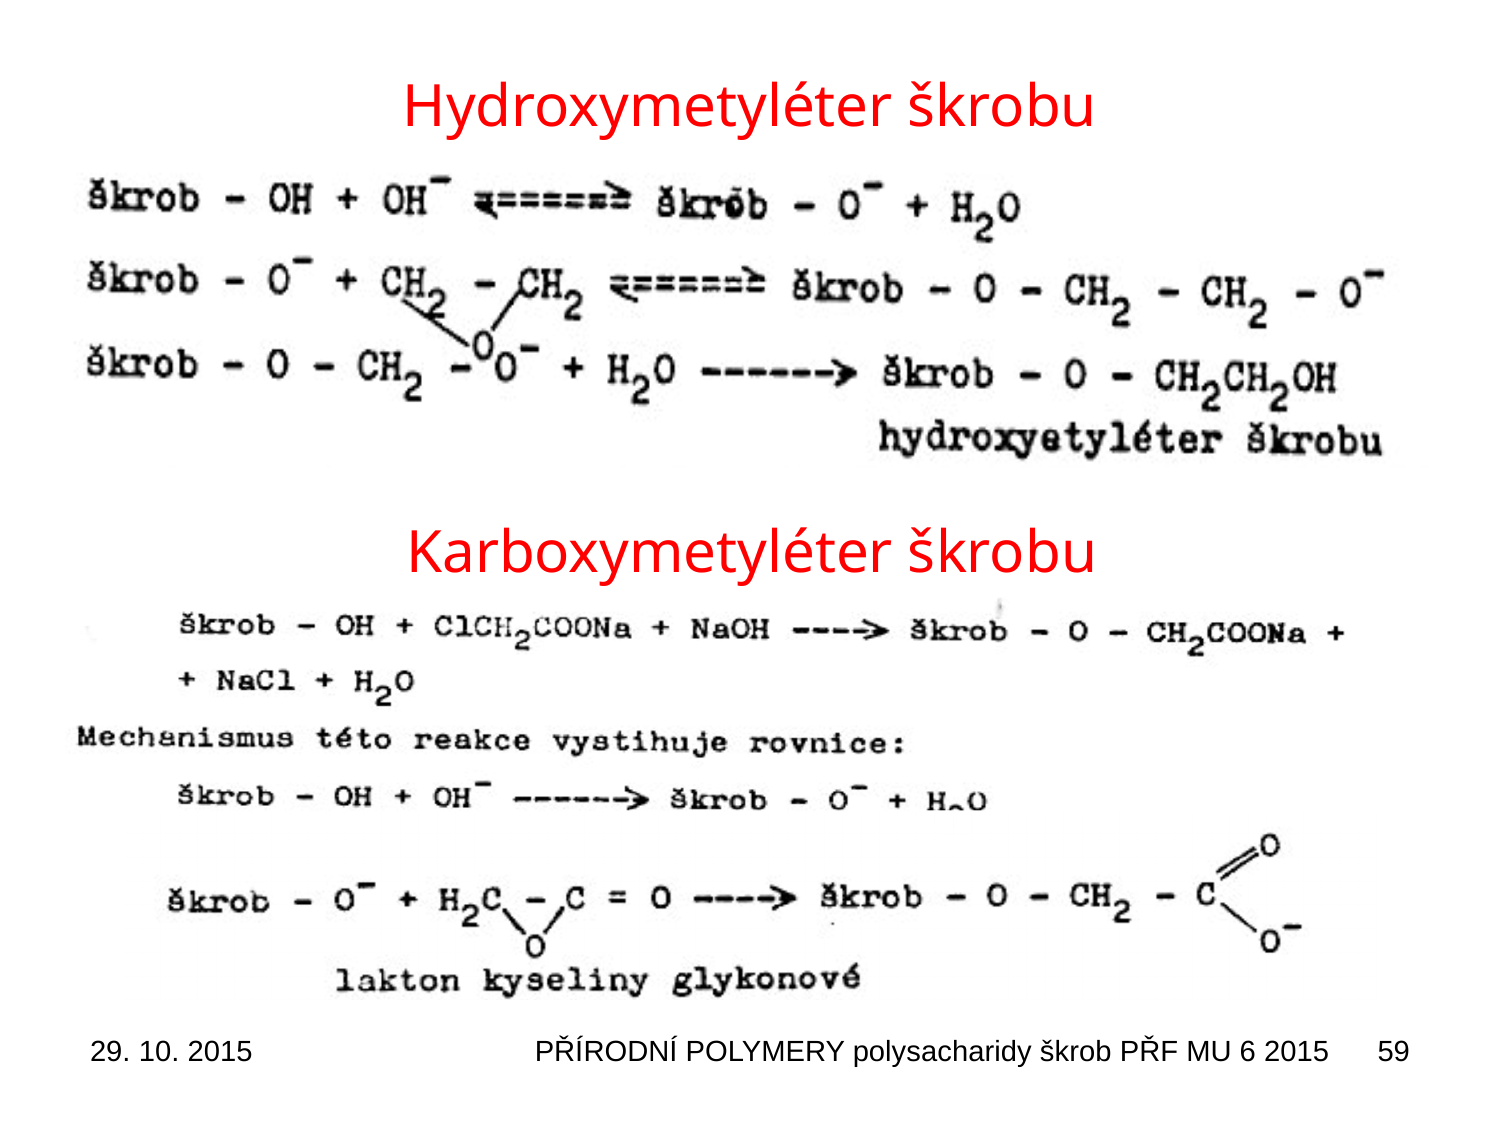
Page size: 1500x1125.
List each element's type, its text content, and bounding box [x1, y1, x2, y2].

title Hydroxymetyléter škrobu [74, 44, 597, 162]
slide_number 29. 10. 2015 [74, 1024, 426, 1103]
footer PŘÍRODNÍ POLYMERY polysacharidy škrob PŘF MU 6 2015 [850, 1024, 1074, 1103]
picture [66, 0, 1435, 1125]
footer PŘÍRODNÍ POLYMERY polysacharidy škrob PŘF MU 6 2015 [512, 1024, 591, 1103]
text_box Karboxymetyléter škrobu [76, 491, 591, 597]
slide_number 59 [1074, 1024, 1426, 1103]
title Hydroxymetyléter škrobu [904, 44, 1426, 162]
text_box Karboxymetyléter škrobu [904, 491, 1427, 608]
